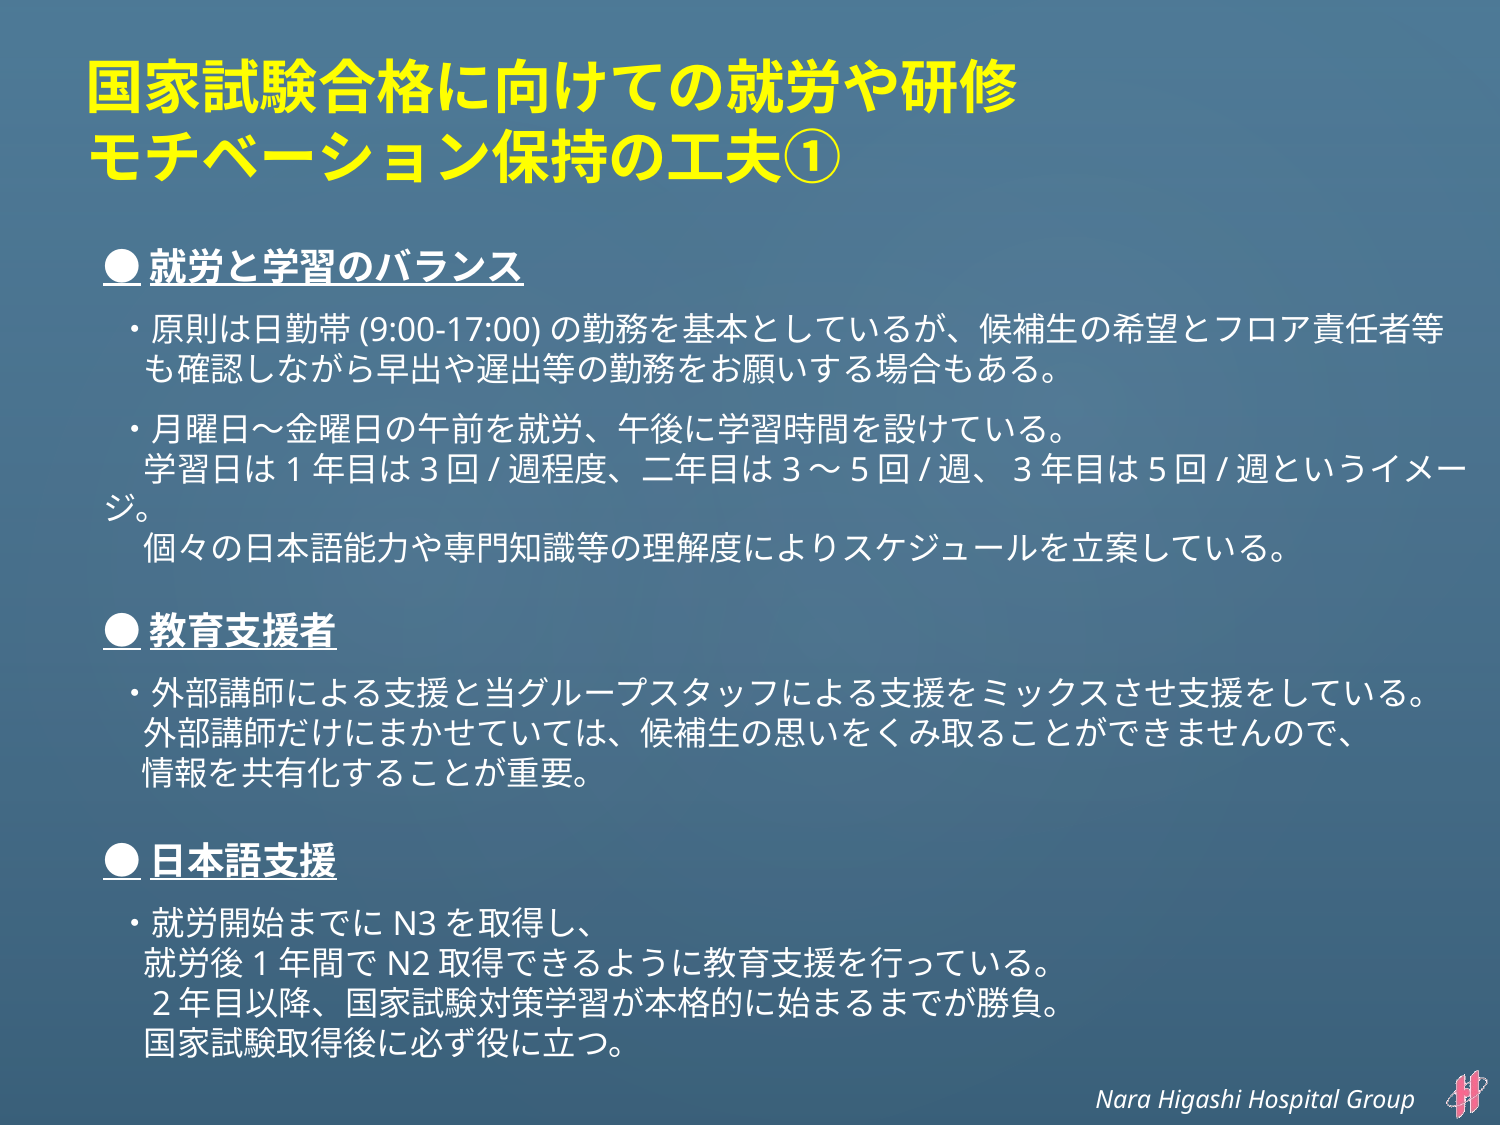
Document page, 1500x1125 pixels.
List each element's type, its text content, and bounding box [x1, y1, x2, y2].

text_box ●就労と学習のバランス ・原則は日勤帯(9:00-17:00)の勤務を基本としているが、候補生の希望とフロア責任者等 も確認しながら早出や遅出等の勤務をお願いする場合もある。 ・月曜日～金曜日の午前を就労、午後に学習時間を設けている。 学習日は1年目は3回/週程度、二年目は3～5回/週、3年目は5回/週というイメージ。 個々の日本語能力や専門知識等の理解度によりスケジュールを立案している。 ●教育支援者 ・外部講師による支援と当グループスタッフによる支援をミックスさせ支援をしている。 外部講師だけにまかせていては、候補生の思いをくみ取ることができませんので、 情報を共有化することが重要。 ●日本語支援 ・就労開始までにN3を取得し、 就労後1年間でN2取得できるように教育支援を行っている。 2年目以降、国家試験対策学習が本格的に始まるまでが勝負。 国家試験取得後に必ず役に立つ。 [88, 235, 1498, 1109]
text_box Nara Higashi Hospital Group [1080, 1075, 1424, 1121]
text_box 国家試験合格に向けての就労や研修 モチベーション保持の工夫① [70, 42, 1500, 198]
picture [1434, 1061, 1499, 1125]
